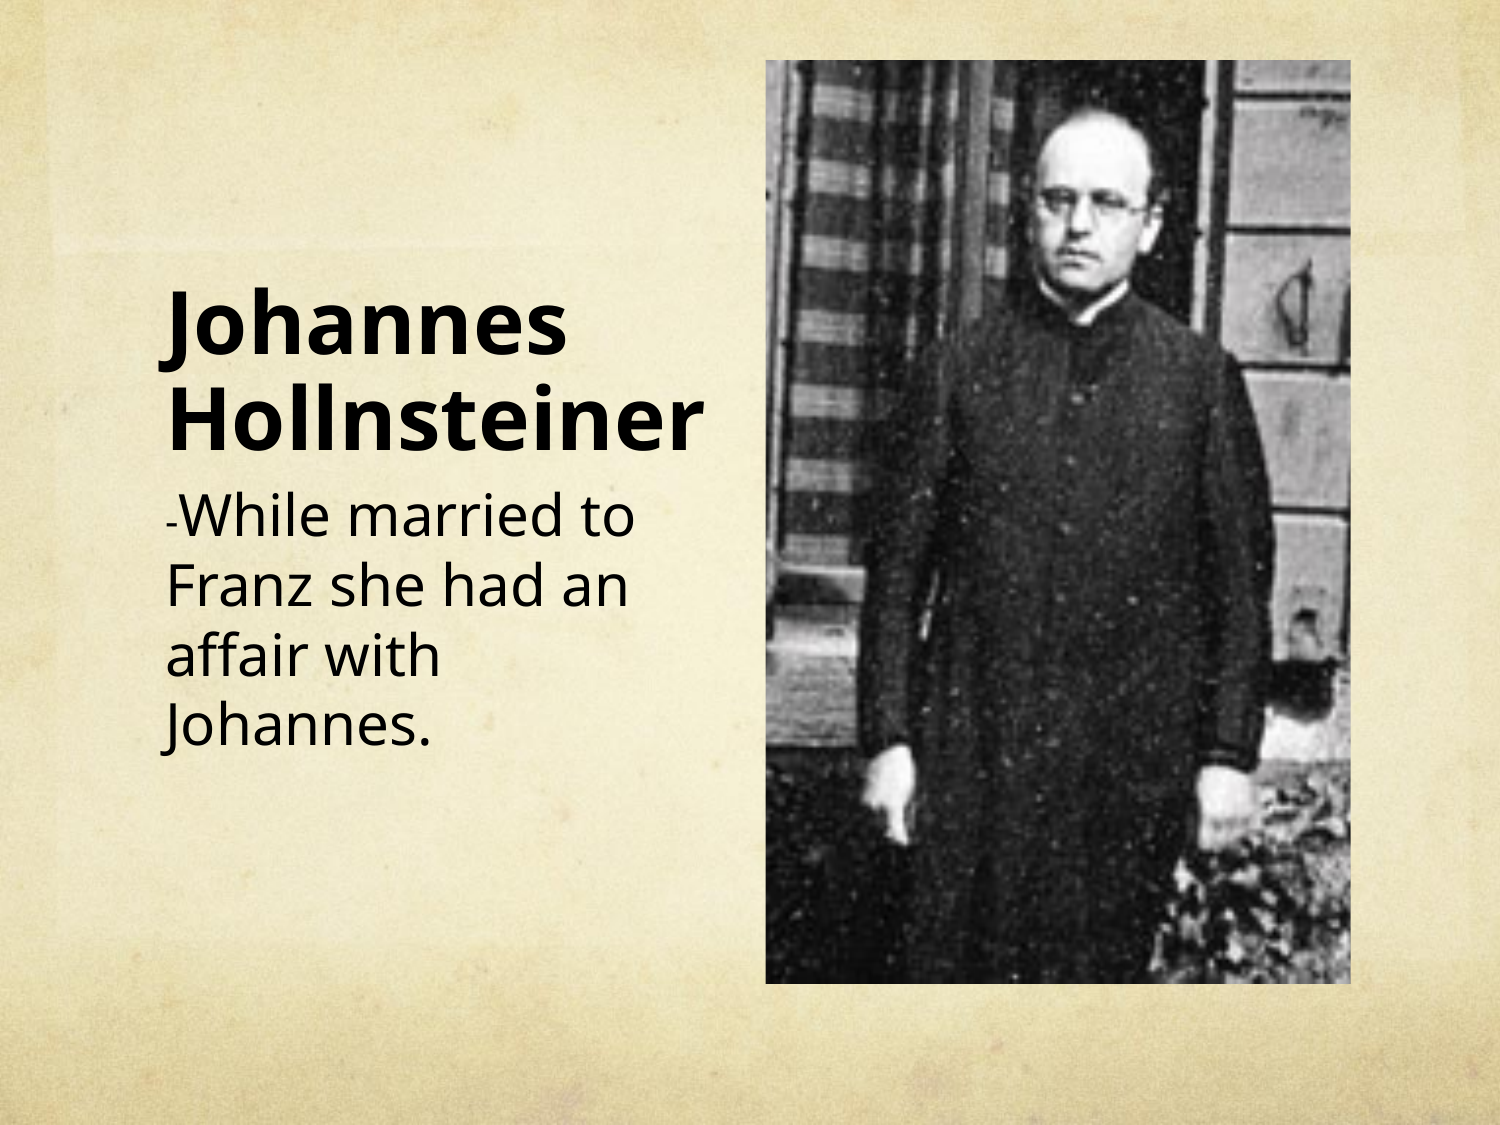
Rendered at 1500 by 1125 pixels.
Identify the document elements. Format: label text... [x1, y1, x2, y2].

picture [0, 0, 1500, 1125]
list -While married to Franz she had an affair with Johannes. [150, 470, 735, 825]
title Johannes Hollnsteiner [150, 277, 735, 468]
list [765, 59, 1352, 985]
